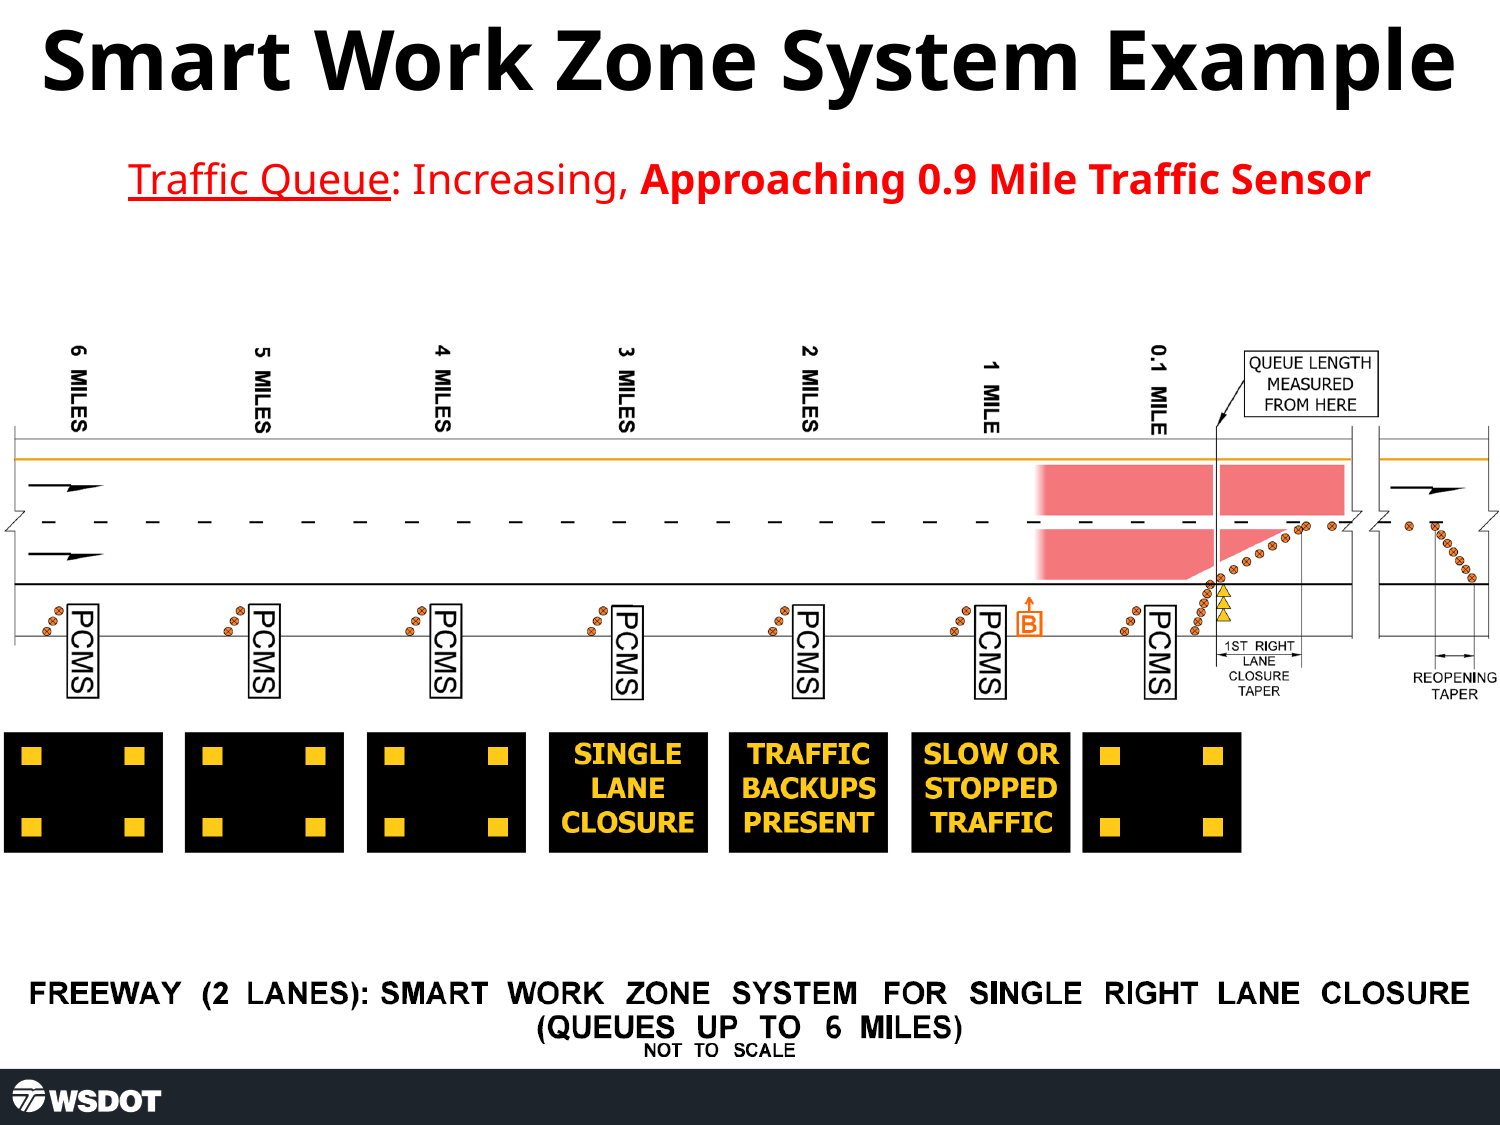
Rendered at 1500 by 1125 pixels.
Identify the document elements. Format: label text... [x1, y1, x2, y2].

picture [0, 337, 1500, 1125]
text_box Smart Work Zone System Example Traffic Queue: Increasing, Approaching 0.9 Mile Traffic Sensor [0, 0, 1500, 336]
